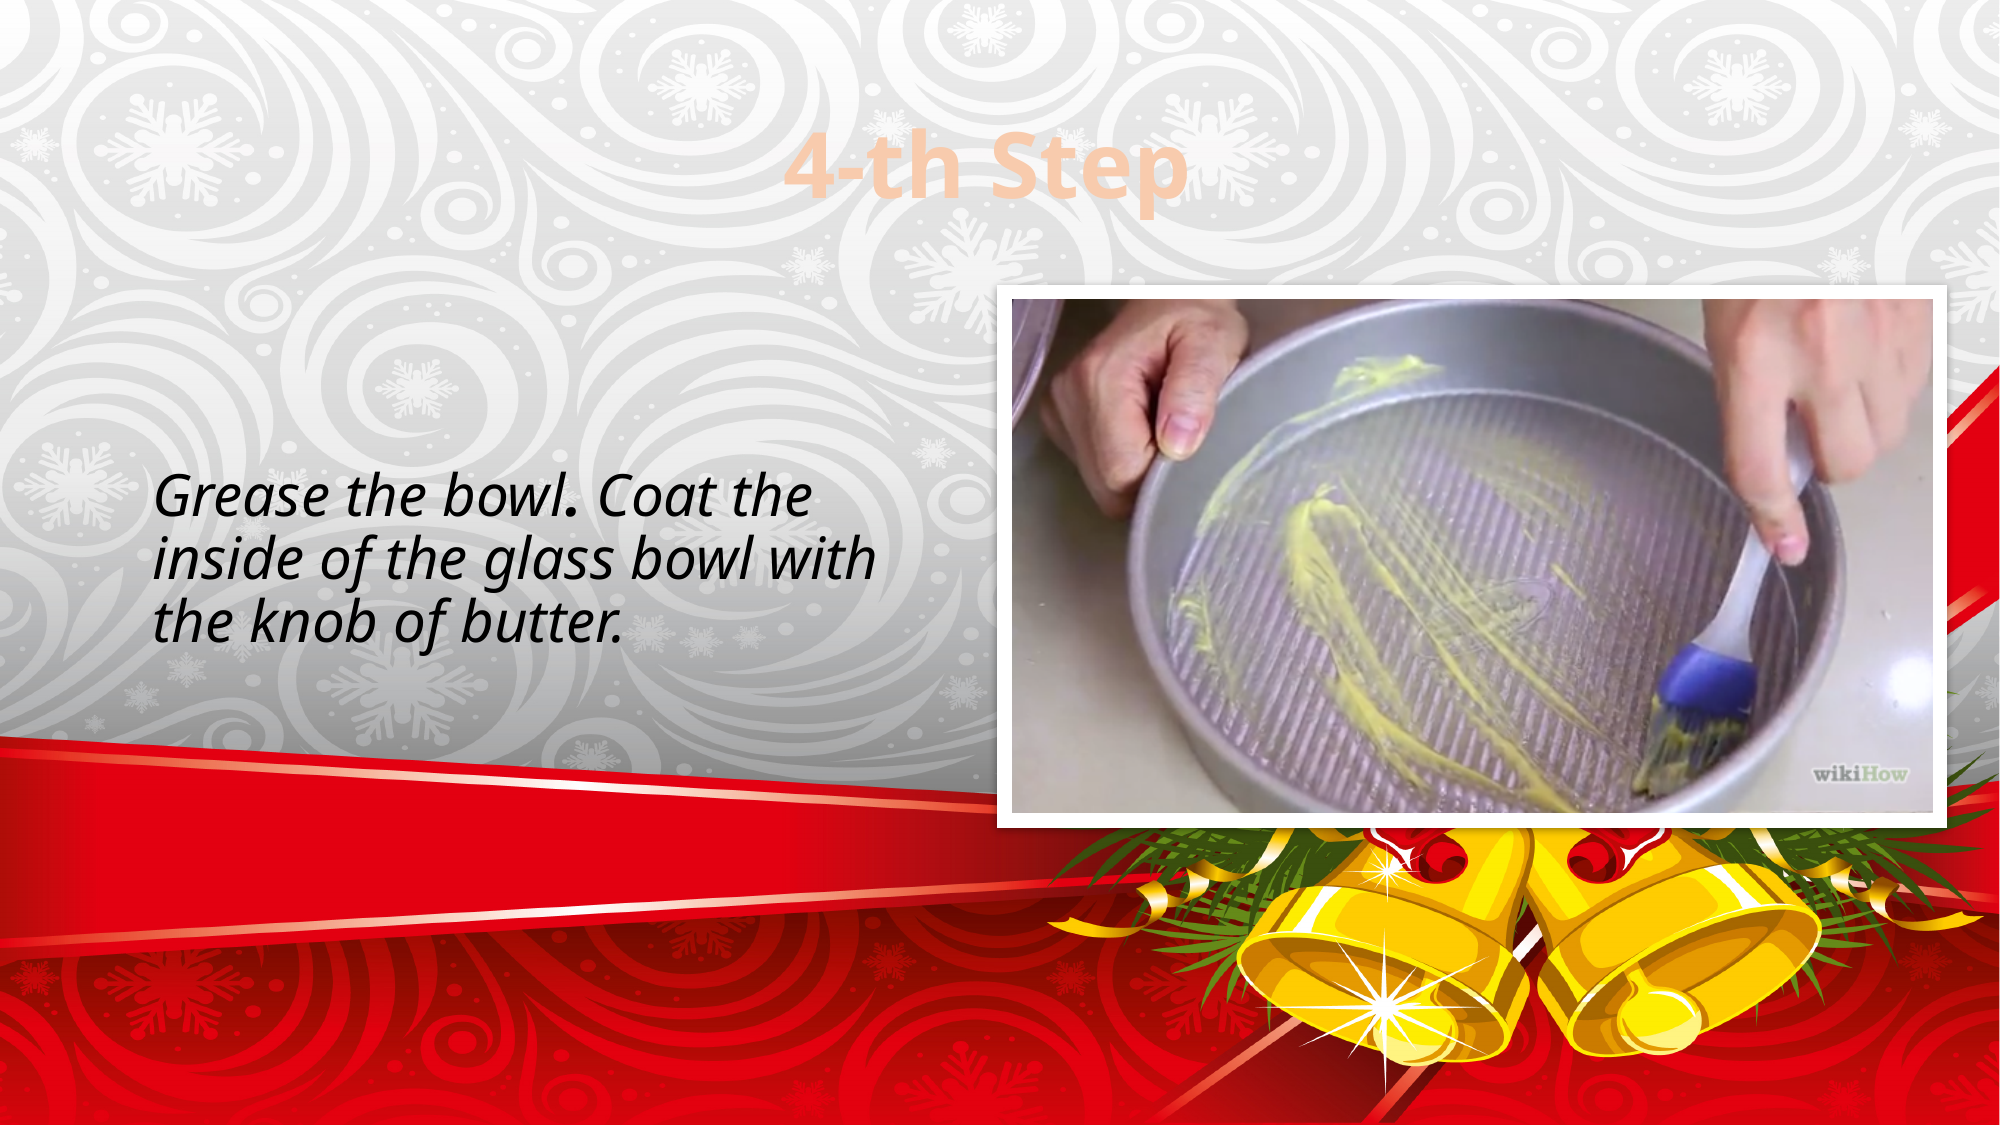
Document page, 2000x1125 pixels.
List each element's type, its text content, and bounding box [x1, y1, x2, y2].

picture [0, 0, 2000, 1125]
title 4-th Step [137, 59, 1862, 278]
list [1011, 299, 1933, 814]
list Grease the bowl. Coat the inside of the glass bowl with the knob of butter. [137, 299, 988, 823]
